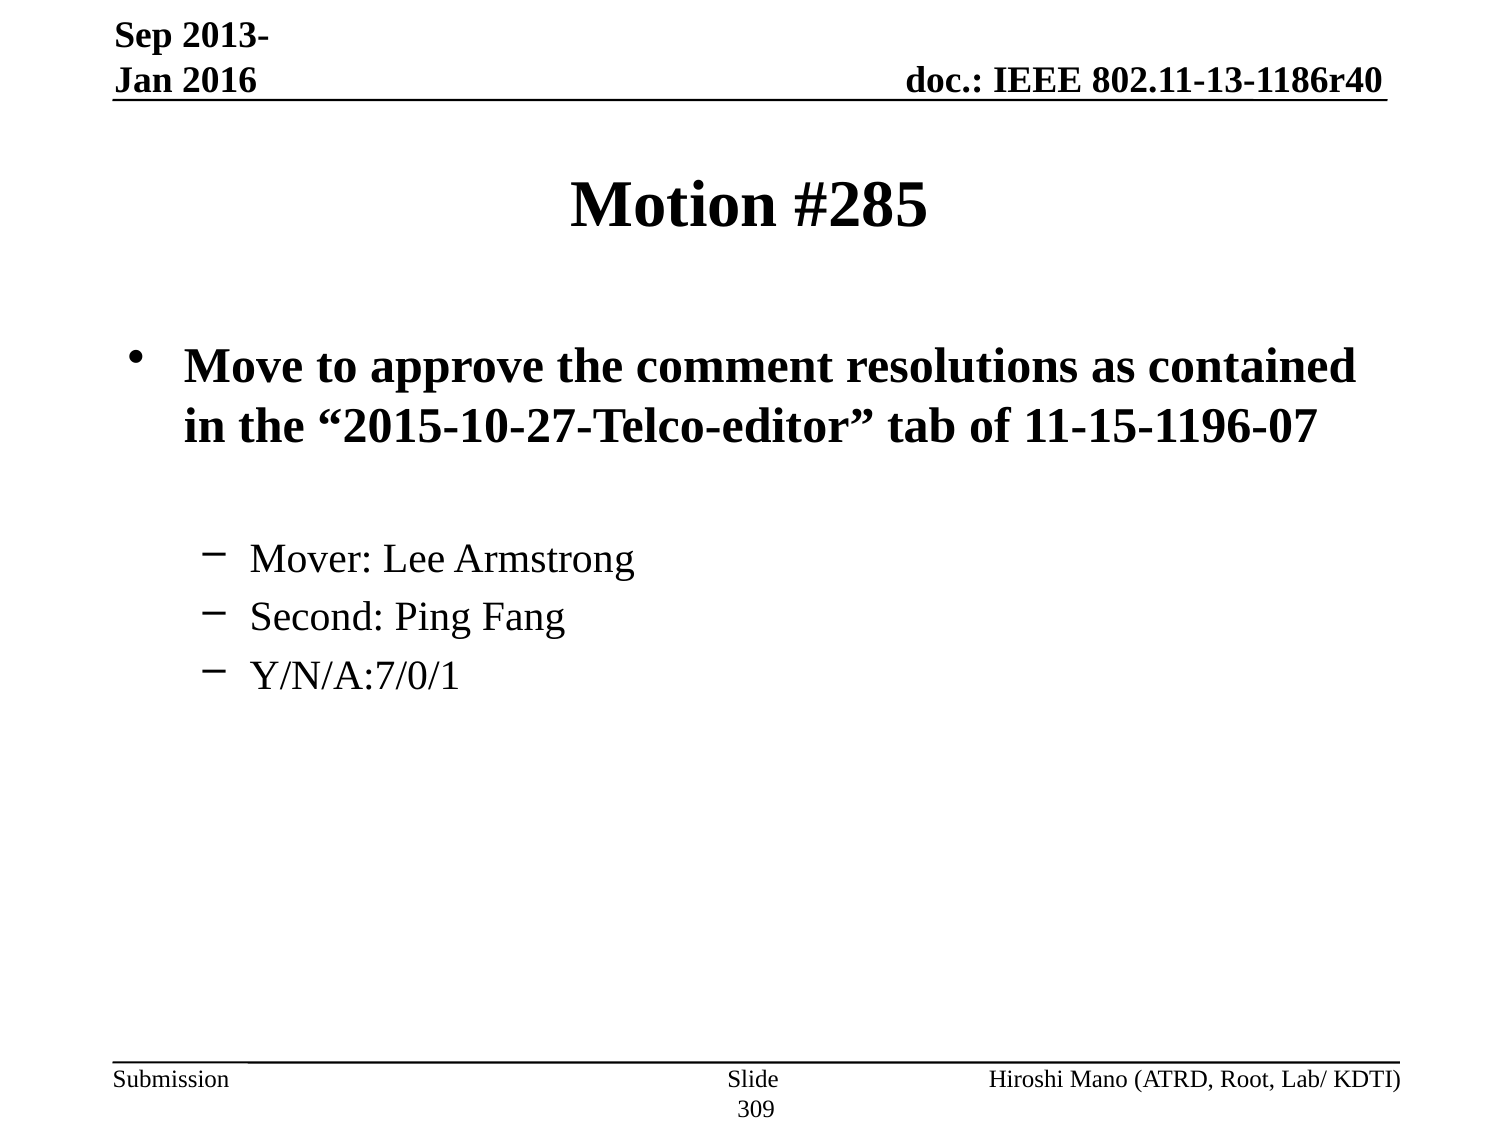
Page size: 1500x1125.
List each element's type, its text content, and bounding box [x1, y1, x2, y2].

list Move to approve the comment resolutions as contained in the “2015-10-27-Telco-editor” tab of 11-15-1196-07 Mover: Lee Armstrong Second: Ping Fang Y/N/A:7/0/1 [112, 324, 1388, 1001]
footer Hiroshi Mano (ATRD, Root, Lab/ KDTI) [984, 1061, 1402, 1093]
slide_number Slide 309 [712, 1061, 800, 1093]
title Motion #285 [112, 112, 1388, 288]
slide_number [114, 54, 273, 101]
